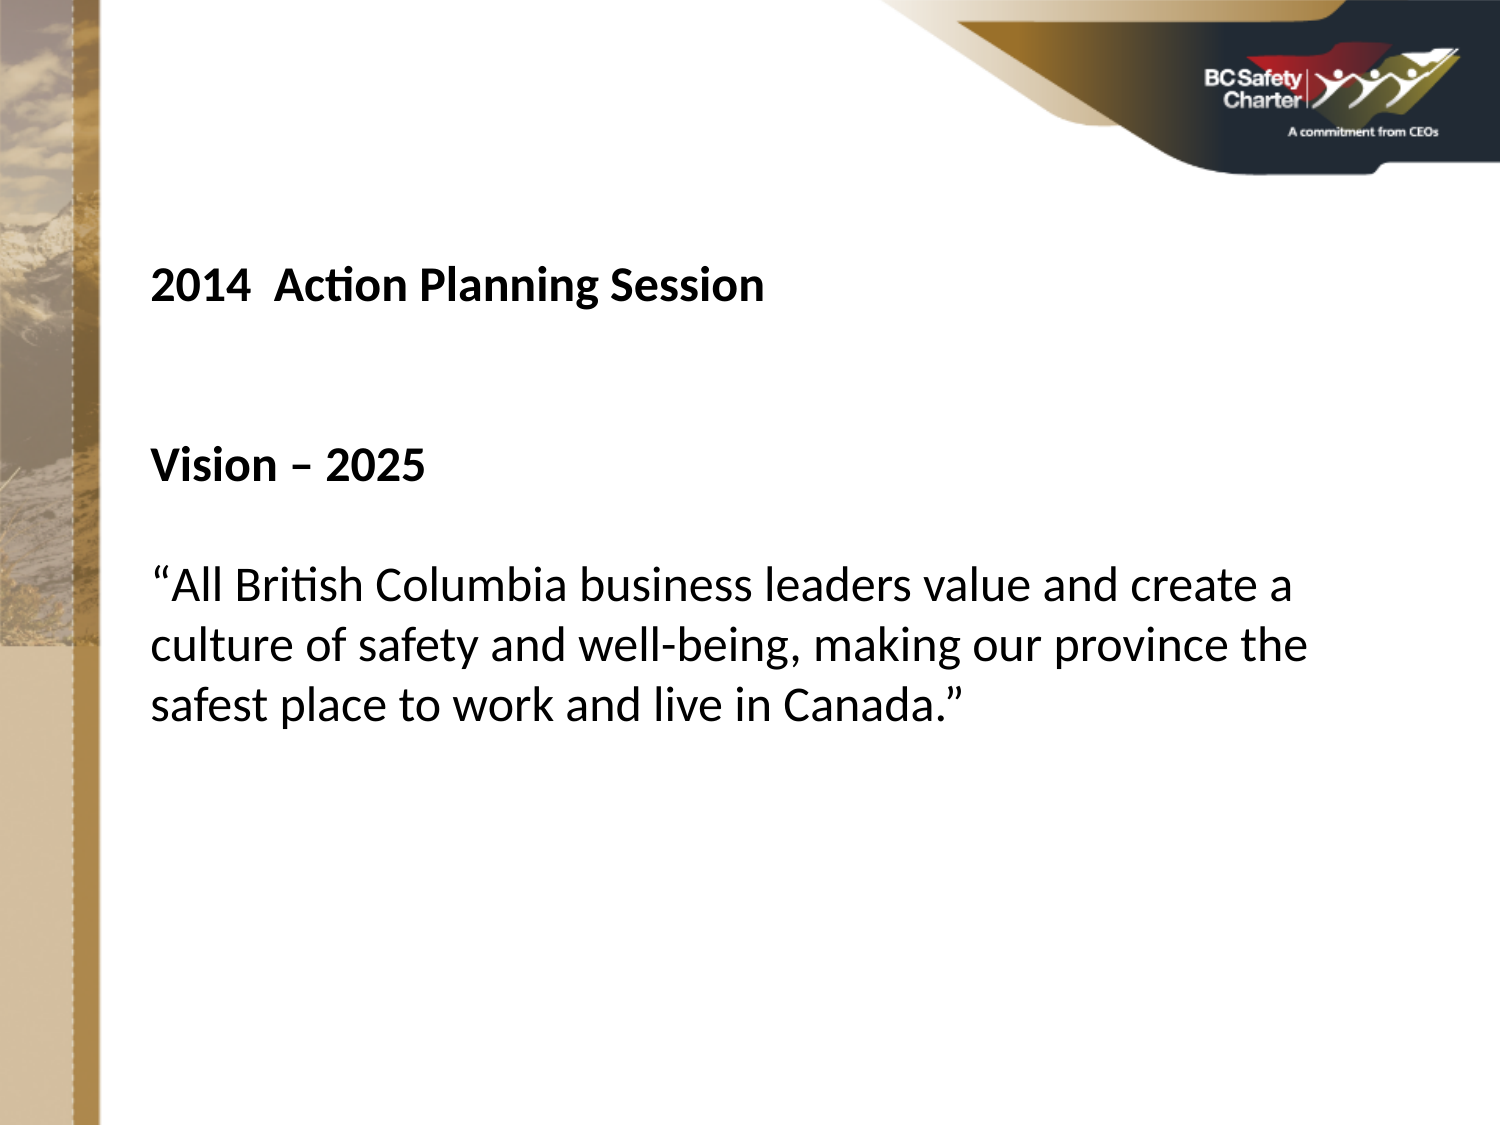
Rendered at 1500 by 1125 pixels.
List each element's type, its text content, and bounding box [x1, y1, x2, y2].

text_box 2014 Action Planning Session Vision – 2025 “All British Columbia business leaders value and create a culture of safety and well-being, making our province the safest place to work and live in Canada.” [135, 243, 1435, 799]
picture [0, 0, 1500, 1125]
text_box [147, 147, 1388, 243]
